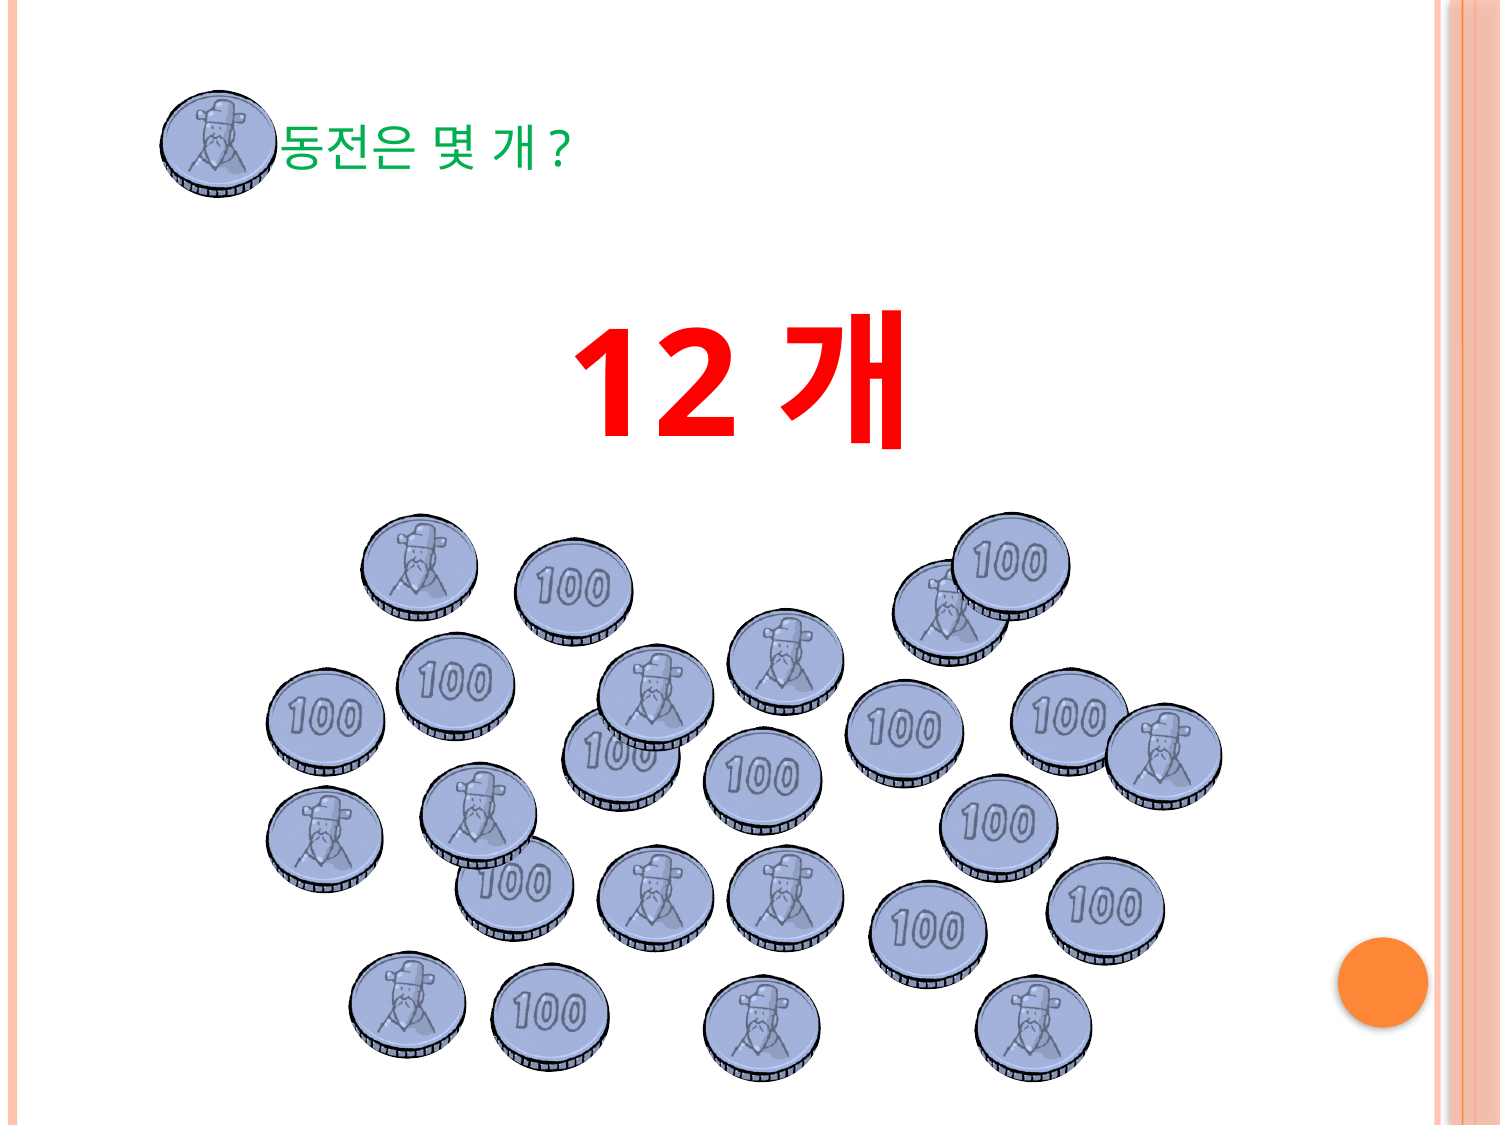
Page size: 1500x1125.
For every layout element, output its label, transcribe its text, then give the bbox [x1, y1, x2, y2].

picture [489, 961, 611, 1073]
picture [725, 843, 845, 953]
picture [725, 511, 1223, 1083]
picture [359, 512, 479, 622]
picture [158, 89, 278, 199]
picture [702, 973, 822, 1083]
picture [265, 666, 386, 778]
picture [595, 843, 715, 953]
picture [265, 784, 385, 894]
picture [395, 536, 824, 837]
text_box 12개 [551, 278, 929, 474]
picture [418, 760, 575, 943]
text_box 동전은 몇 개? [283, 108, 586, 184]
picture [347, 949, 467, 1060]
